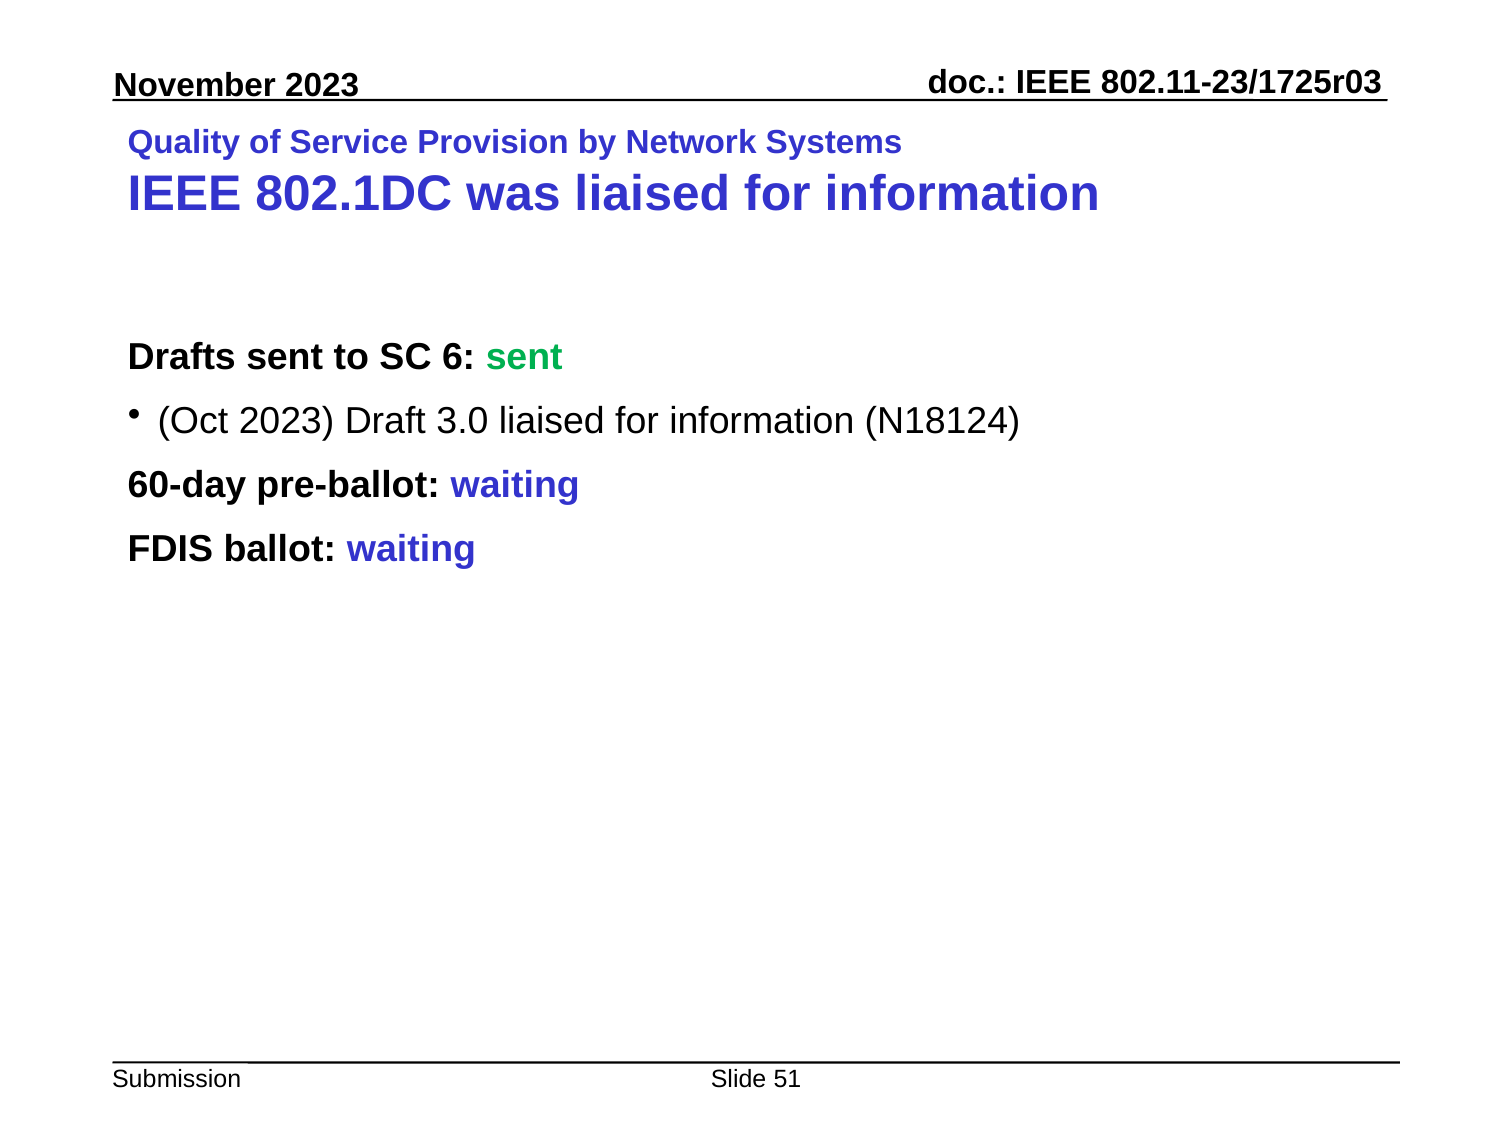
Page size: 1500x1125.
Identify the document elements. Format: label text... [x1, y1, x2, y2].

slide_number Slide 51 [709, 1061, 803, 1093]
title Quality of Service Provision by Network Systems IEEE 802.1DC was liaised for information [112, 112, 1388, 288]
list Drafts sent to SC 6: sent (Oct 2023) Draft 3.0 liaised for information (N18124) 60-day pre-ballot: waiting FDIS ballot: waiting [112, 324, 1388, 1000]
